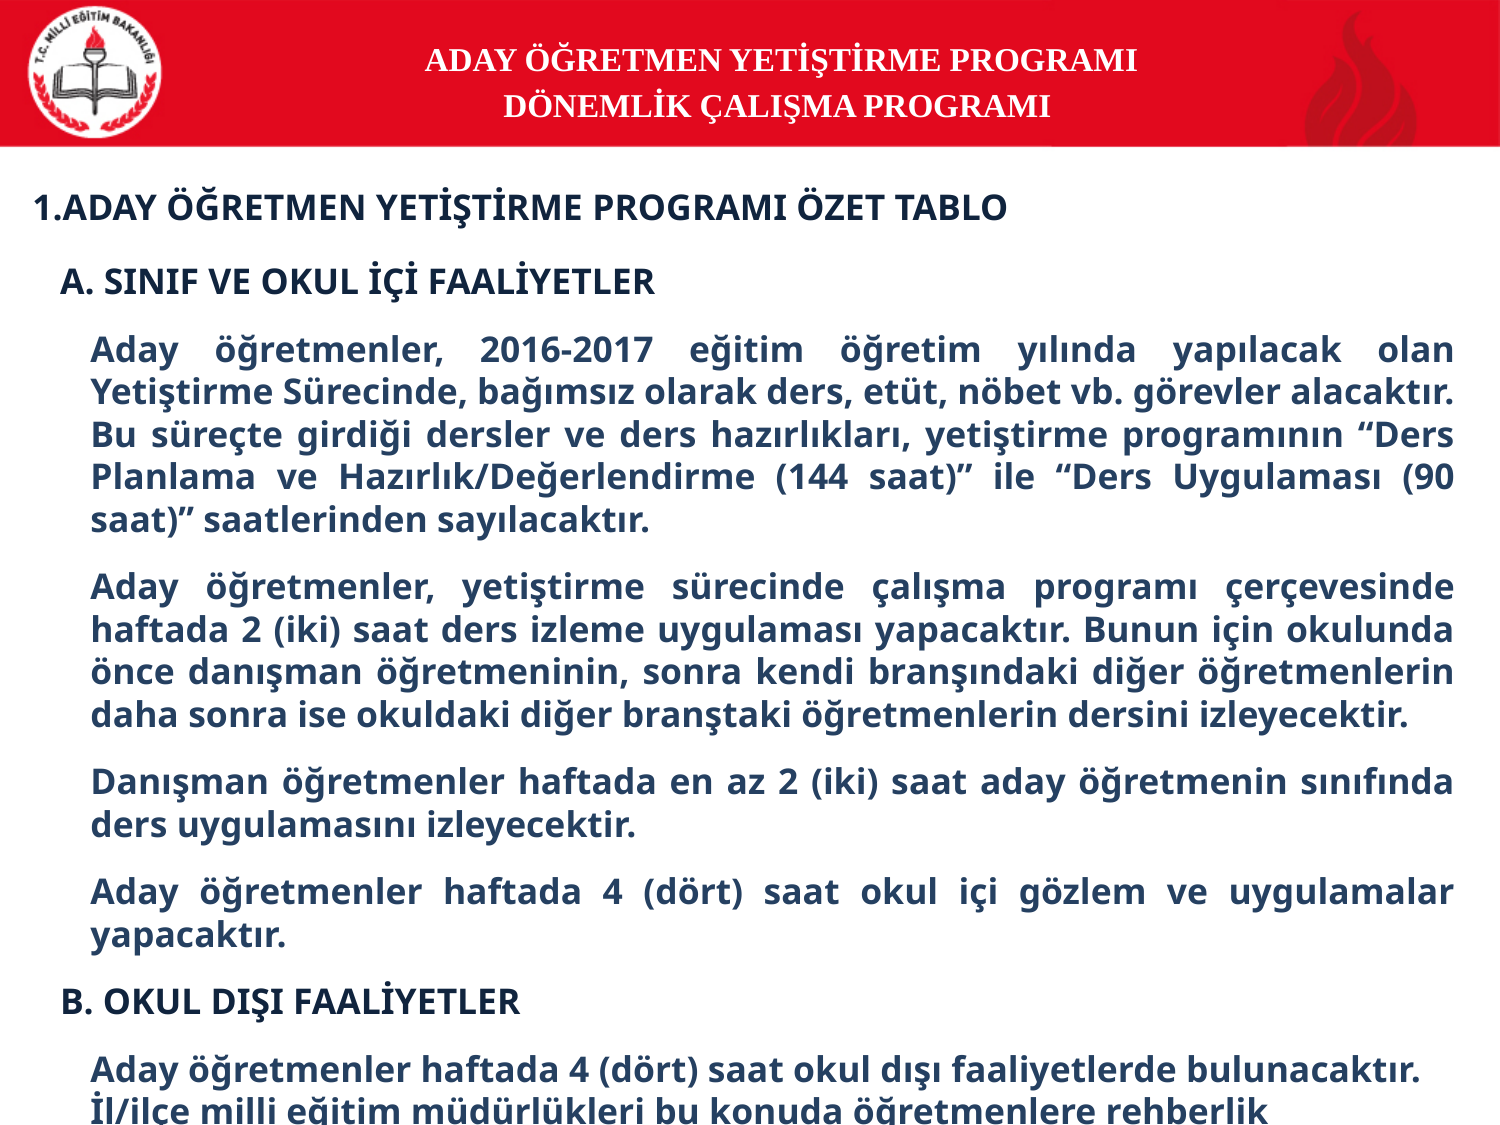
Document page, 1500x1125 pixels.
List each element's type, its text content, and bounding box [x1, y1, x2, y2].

picture [0, 0, 1500, 1125]
text_box 1.ADAY ÖĞRETMEN YETİŞTİRME PROGRAMI ÖZET TABLO A. SINIF VE OKUL İÇİ FAALİYETLER Aday öğretmenler, 2016-2017 eğitim öğretim yılında yapılacak olan Yetiştirme Sürecinde, bağımsız olarak ders, etüt, nöbet vb. görevler alacaktır. Bu süreçte girdiği dersler ve ders hazırlıkları, yetiştirme programının “Ders Planlama ve Hazırlık/Değerlendirme (144 saat)” ile “Ders Uygulaması (90 saat)” saatlerinden sayılacaktır. Aday öğretmenler, yetiştirme sürecinde çalışma programı çerçevesinde haftada 2 (iki) saat ders izleme uygulaması yapacaktır. Bunun için okulunda önce danışman öğretmeninin, sonra kendi branşındaki diğer öğretmenlerin daha sonra ise okuldaki diğer branştaki öğretmenlerin dersini izleyecektir. Danışman öğretmenler haftada en az 2 (iki) saat aday öğretmenin sınıfında ders uygulamasını izleyecektir. Aday öğretmenler haftada 4 (dört) saat okul içi gözlem ve uygulamalar yapacaktır. B. OKUL DIŞI FAALİYETLER Aday öğretmenler haftada 4 (dört) saat okul dışı faaliyetlerde bulunacaktır. İl/ilçe milli eğitim müdürlükleri bu konuda öğretmenlere rehberlik yapacaktır. [17, 171, 1471, 1125]
text_box ADAY ÖĞRETMEN YETİŞTİRME PROGRAMI DÖNEMLİK ÇALIŞMA PROGRAMI [218, 30, 1329, 132]
